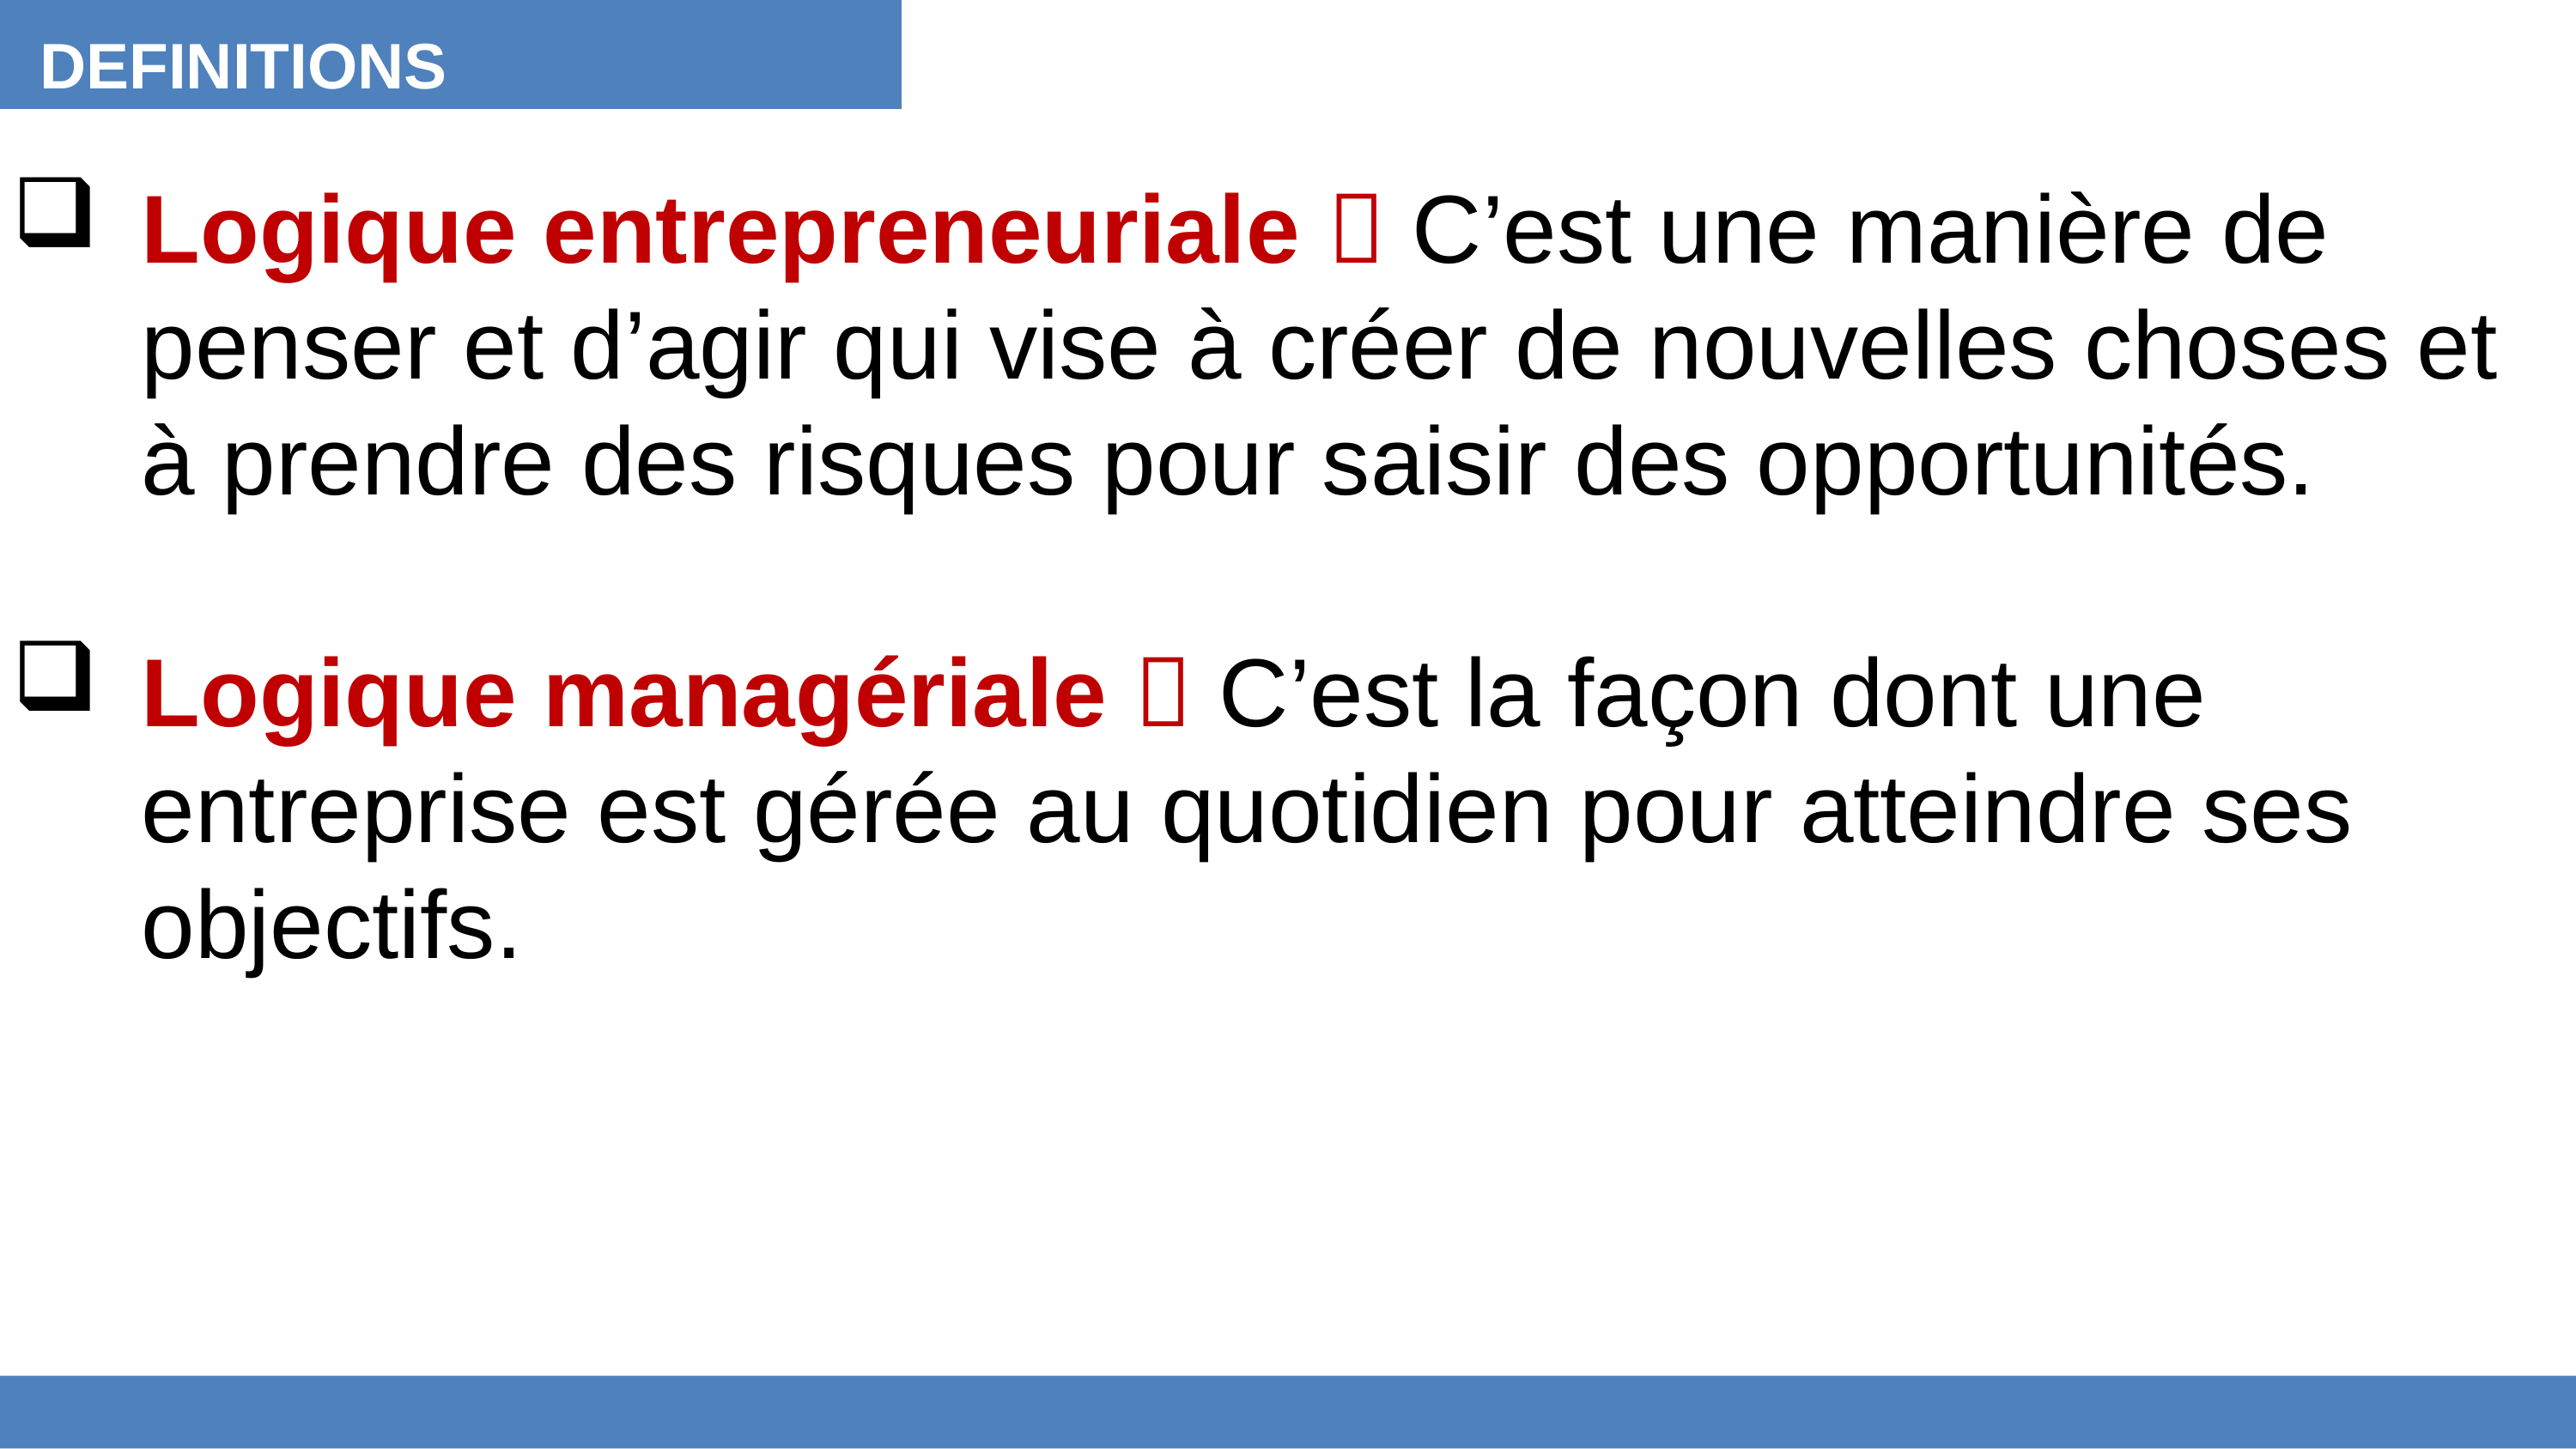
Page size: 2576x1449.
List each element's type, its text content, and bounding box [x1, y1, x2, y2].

text_box Logique entrepreneuriale  C’est une manière de penser et d’agir qui vise à créer de nouvelles choses et à prendre des risques pour saisir des opportunités. Logique managériale  C’est la façon dont une entreprise est gérée au quotidien pour atteindre ses objectifs. [0, 160, 2518, 1062]
text_box [0, 0, 903, 111]
text_box [0, 1374, 2576, 1449]
text_box DEFINITIONS [27, 17, 1094, 108]
